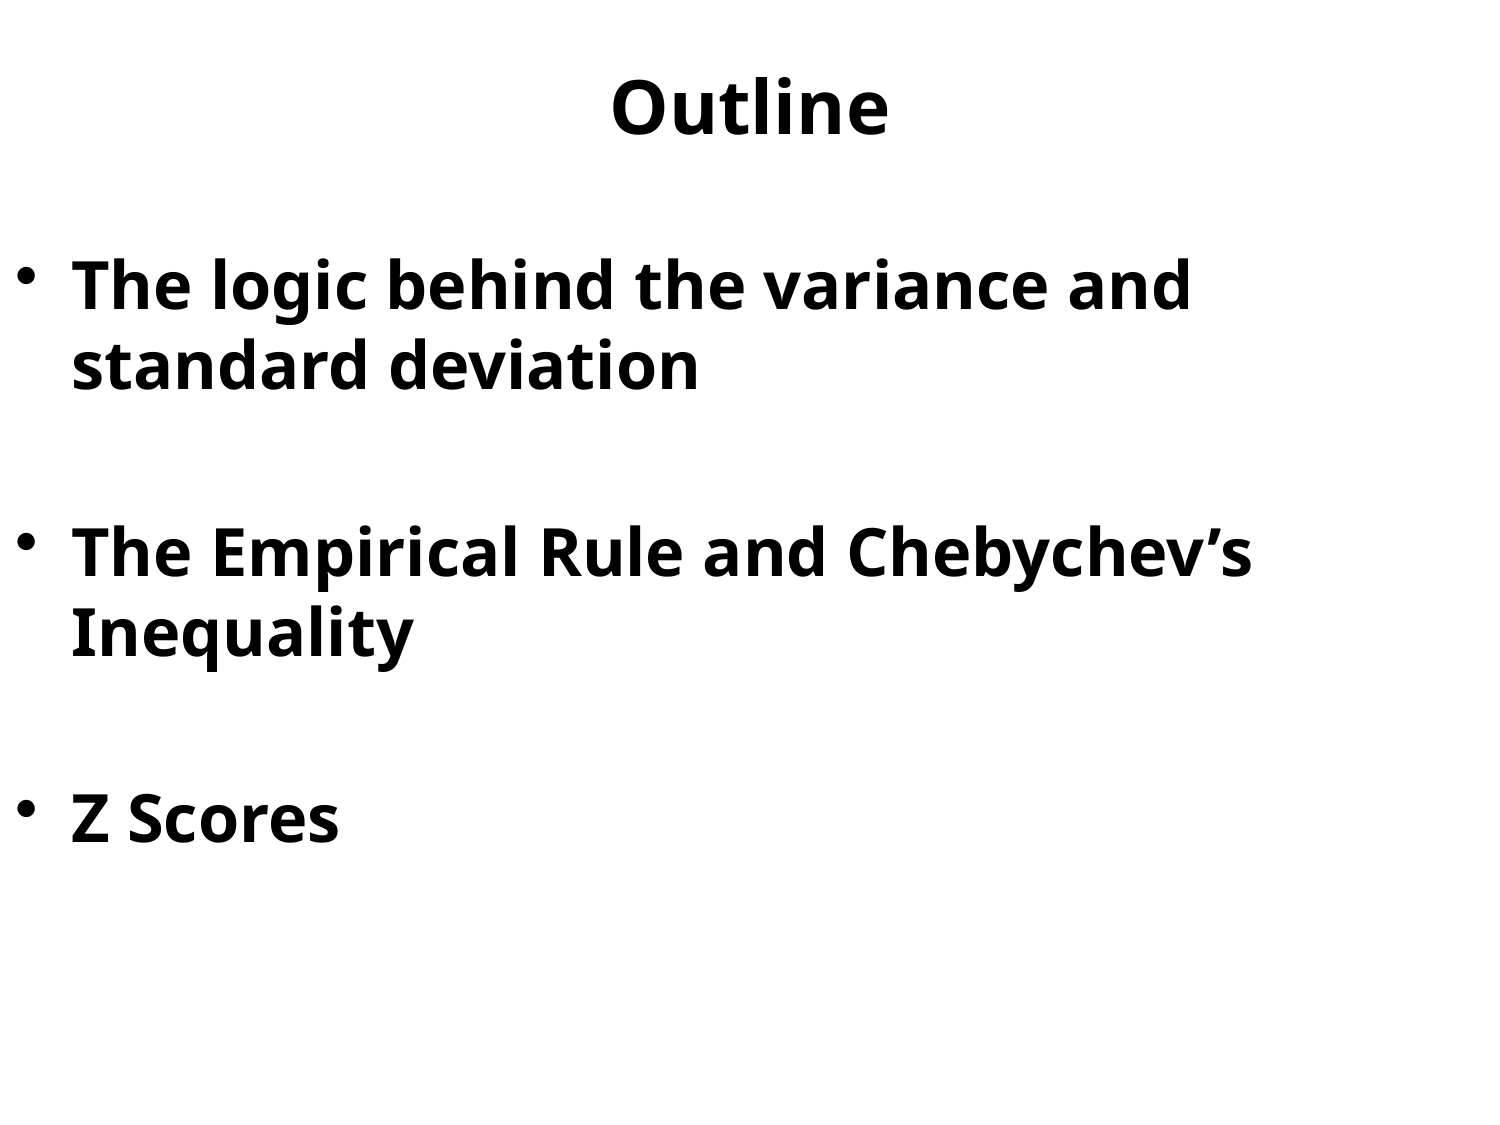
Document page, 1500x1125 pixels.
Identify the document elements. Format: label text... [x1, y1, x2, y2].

list The logic behind the variance and standard deviation The Empirical Rule and Chebychev’s Inequality Z Scores [0, 235, 1438, 1049]
title Outline [112, 48, 1388, 161]
